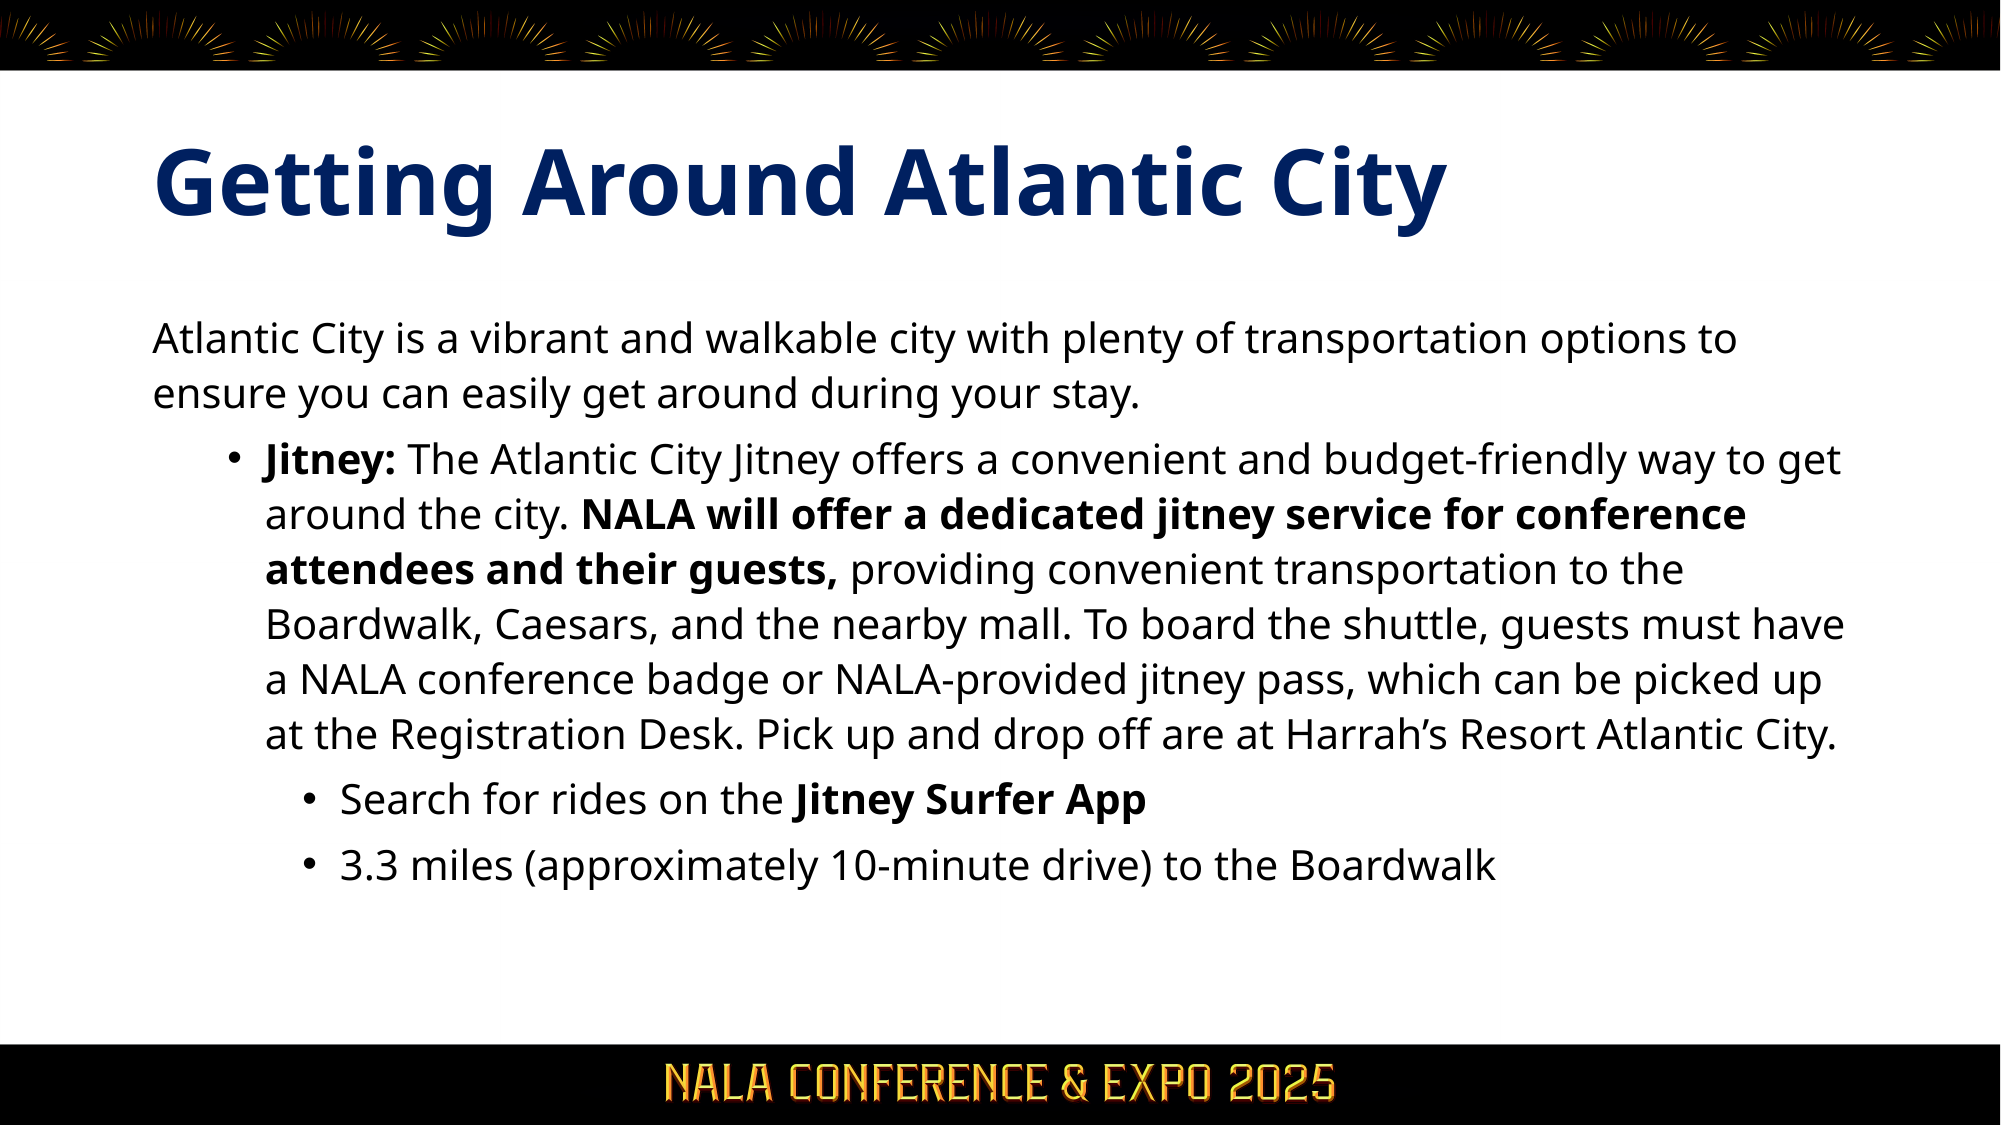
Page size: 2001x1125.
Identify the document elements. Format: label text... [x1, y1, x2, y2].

picture [0, 0, 2001, 1125]
title Getting Around Atlantic City [137, 93, 1863, 278]
list Atlantic City is a vibrant and walkable city with plenty of transportation options to ensure you can easily get around during your stay. Jitney: The Atlantic City Jitney offers a convenient and budget-friendly way to get around the city. NALA will offer a dedicated jitney service for conference attendees and their guests, providing convenient transportation to the Boardwalk, Caesars, and the nearby mall. To board the shuttle, guests must have a NALA conference badge or NALA-provided jitney pass, which can be picked up at the Registration Desk. Pick up and drop off are at Harrah’s Resort Atlantic City. Search for rides on the Jitney Surfer App 3.3 miles (approximately 10-minute drive) to the Boardwalk [137, 299, 1863, 1014]
